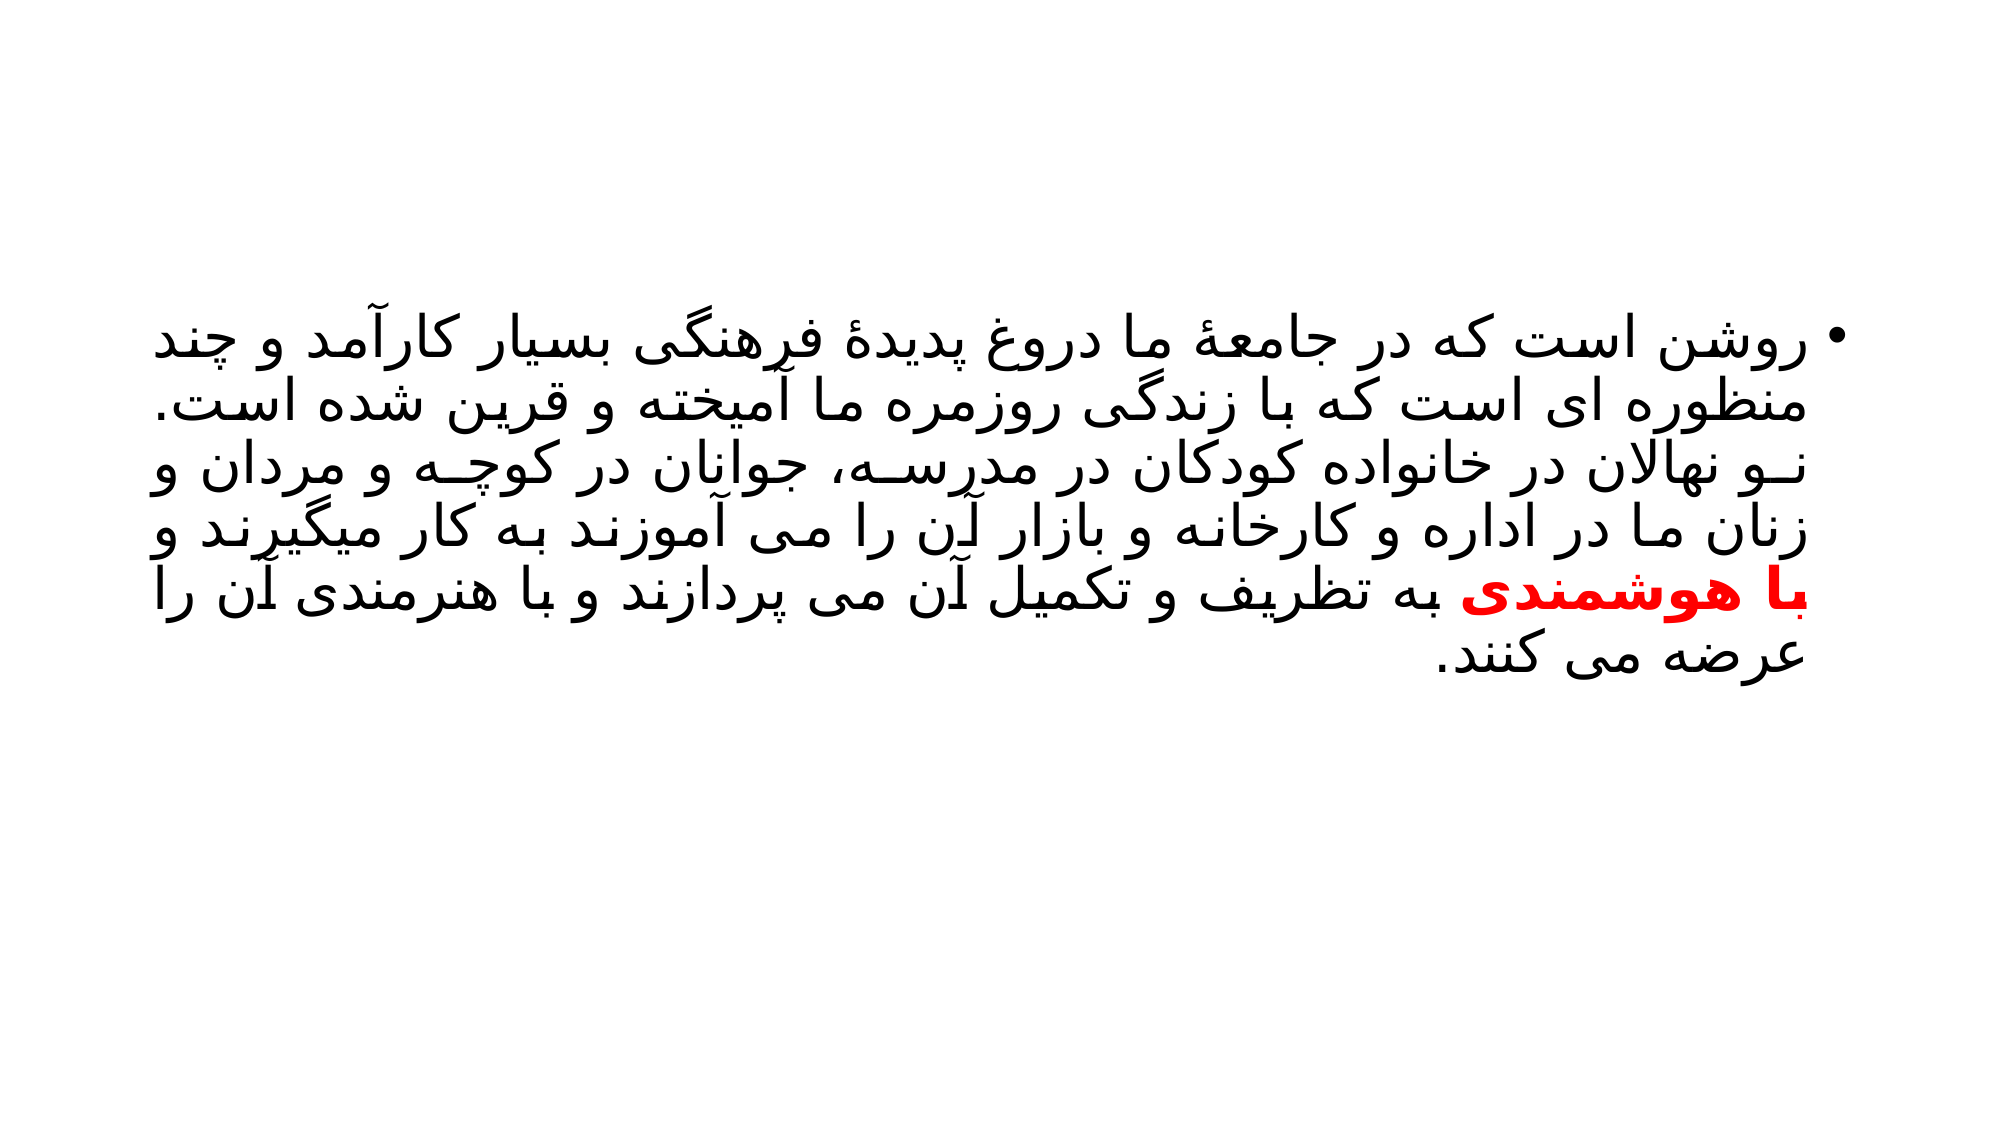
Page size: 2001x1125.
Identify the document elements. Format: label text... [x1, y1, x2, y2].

list روشن است که در جامعۀ ما دروغ پدیدۀ فرهنگی بسیار کارآمد و چند منظوره ای است که با زندگی روزمره ما آمیخته و قرین شده است. نو نهالان در خانواده کودکان در مدرسه، جوانان در کوچه و مردان و زنان ما در اداره و کارخانه و بازار آن را می آموزند به کار میگیرند و با هوشمندی به تظریف و تکمیل آن می پردازند و با هنرمندی آن را عرضه می کنند. [137, 299, 1863, 1014]
